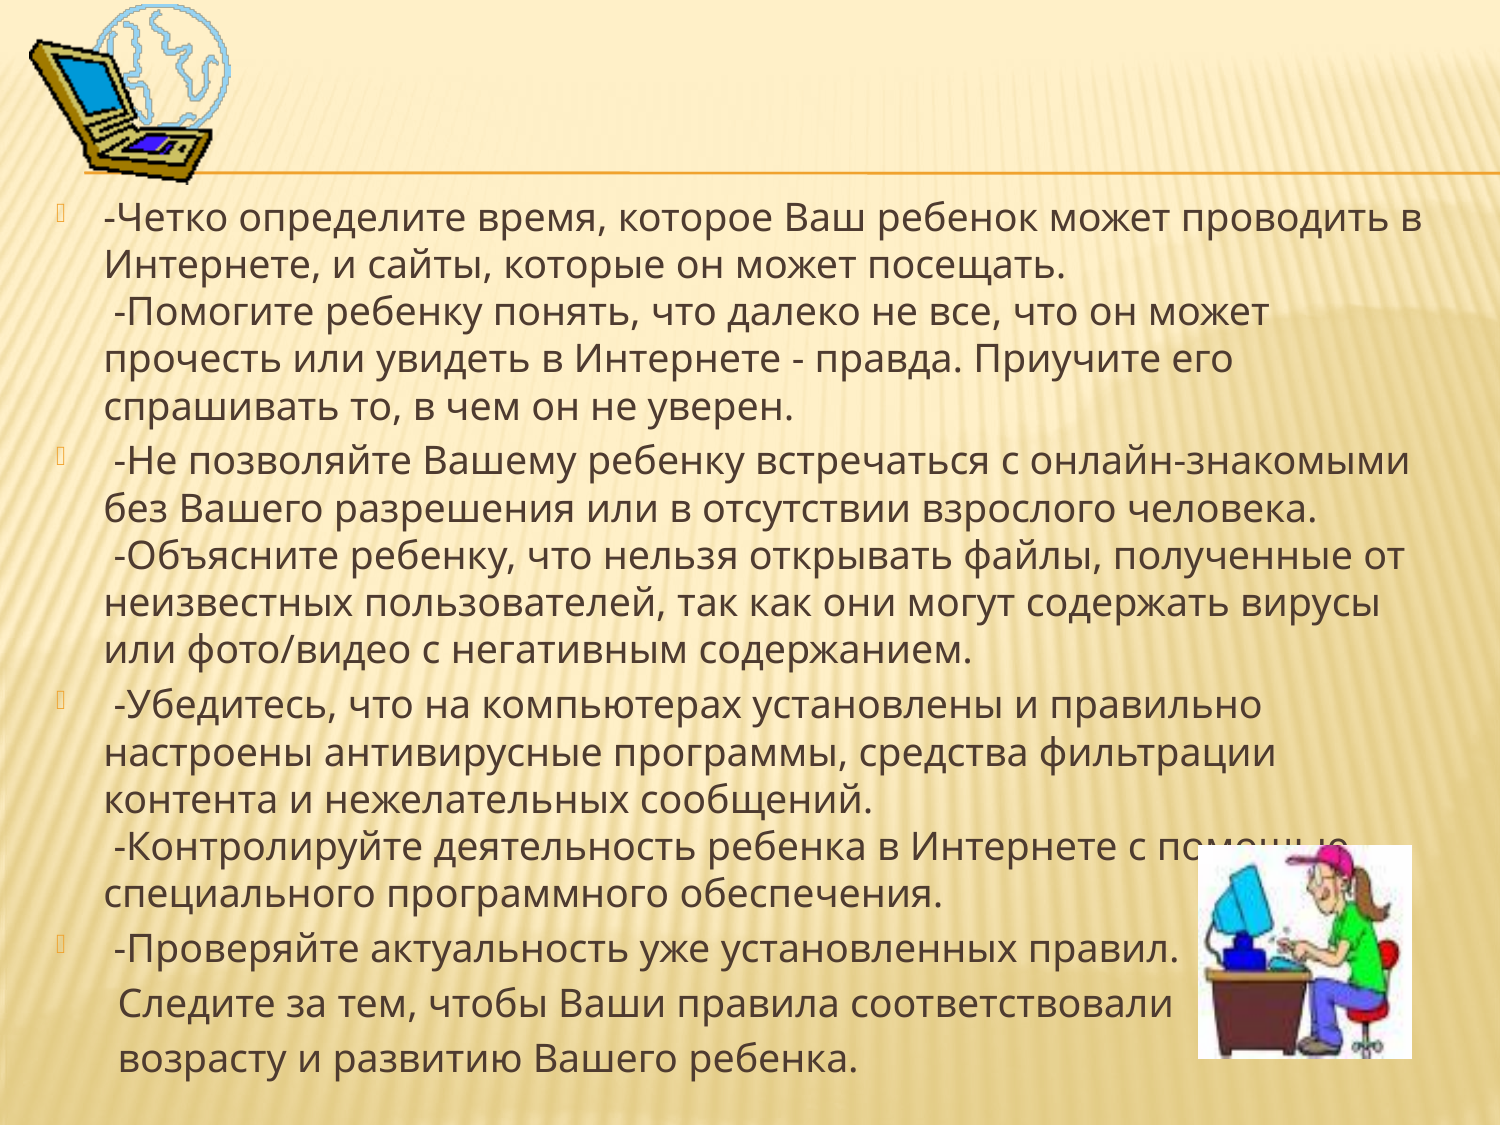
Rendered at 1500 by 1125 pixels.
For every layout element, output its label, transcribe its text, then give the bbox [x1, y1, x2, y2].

picture [29, 3, 231, 185]
list -Четко определите время, которое Ваш ребенок может проводить в Интернете, и сайты, которые он может посещать. -Помогите ребенку понять, что далеко не все, что он может прочесть или увидеть в Интернете - правда. Приучите его спрашивать то, в чем он не уверен. -Не позволяйте Вашему ребенку встречаться с онлайн-знакомыми без Вашего разрешения или в отсутствии взрослого человека. -Объясните ребенку, что нельзя открывать файлы, полученные от неизвестных пользователей, так как они могут содержать вирусы или фото/видео с негативным содержанием. -Убедитесь, что на компьютерах установлены и правильно настроены антивирусные программы, средства фильтрации контента и нежелательных сообщений. -Контролируйте деятельность ребенка в Интернете с помощью специального программного обеспечения. -Проверяйте актуальность уже установленных правил. Следите за тем, чтобы Ваши правила соответствовали возрасту и развитию Вашего ребенка. [41, 184, 1467, 1106]
picture [1198, 845, 1412, 1059]
